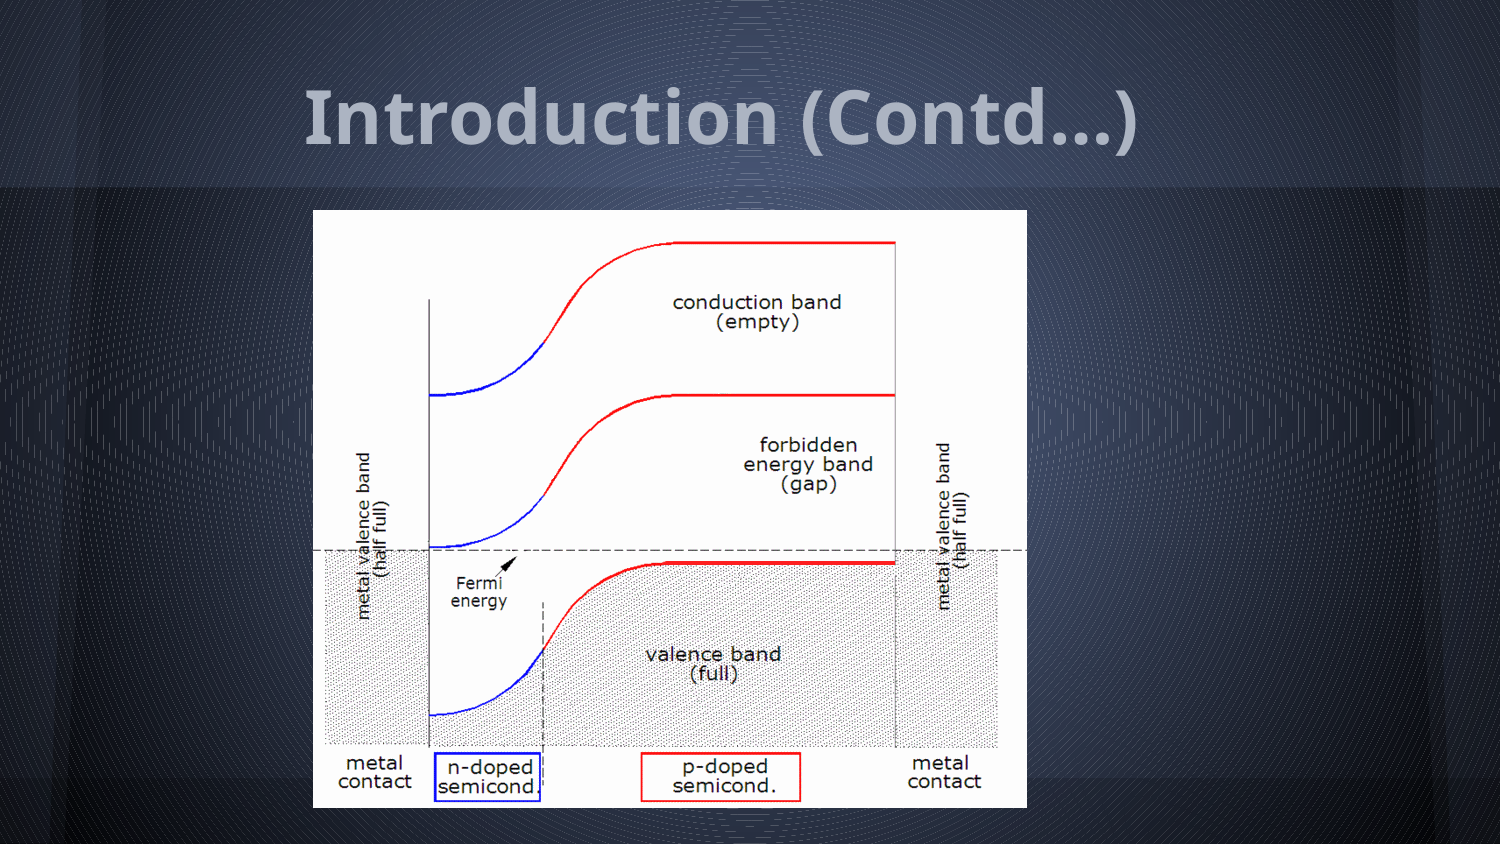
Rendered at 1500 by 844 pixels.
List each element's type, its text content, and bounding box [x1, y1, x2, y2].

picture [313, 210, 1027, 809]
title Introduction (Contd…) [75, 33, 1425, 175]
